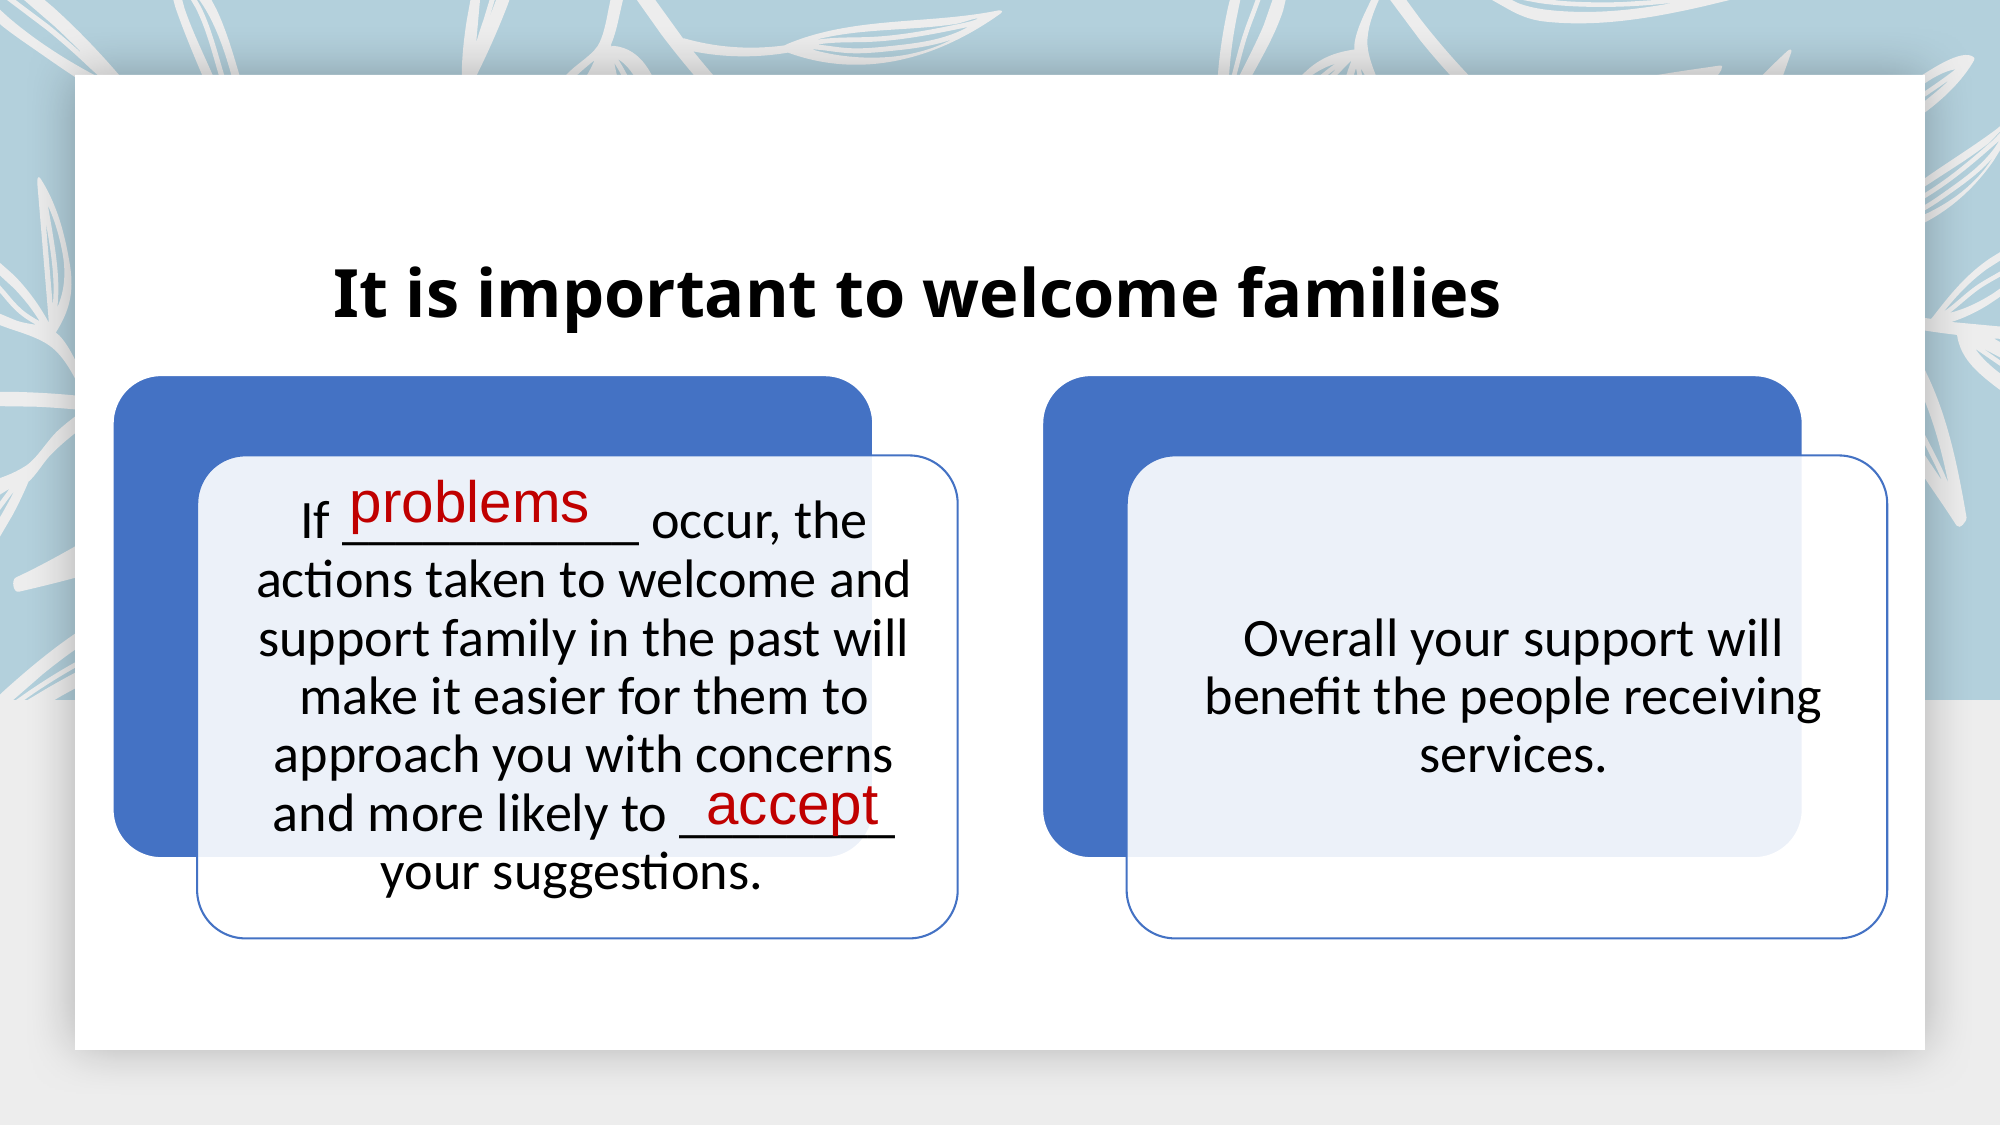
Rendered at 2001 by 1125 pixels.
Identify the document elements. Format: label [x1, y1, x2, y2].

text_box [0, 0, 2000, 700]
text_box [74, 700, 1926, 1051]
text_box [0, 700, 2000, 1125]
list [112, 350, 1888, 964]
